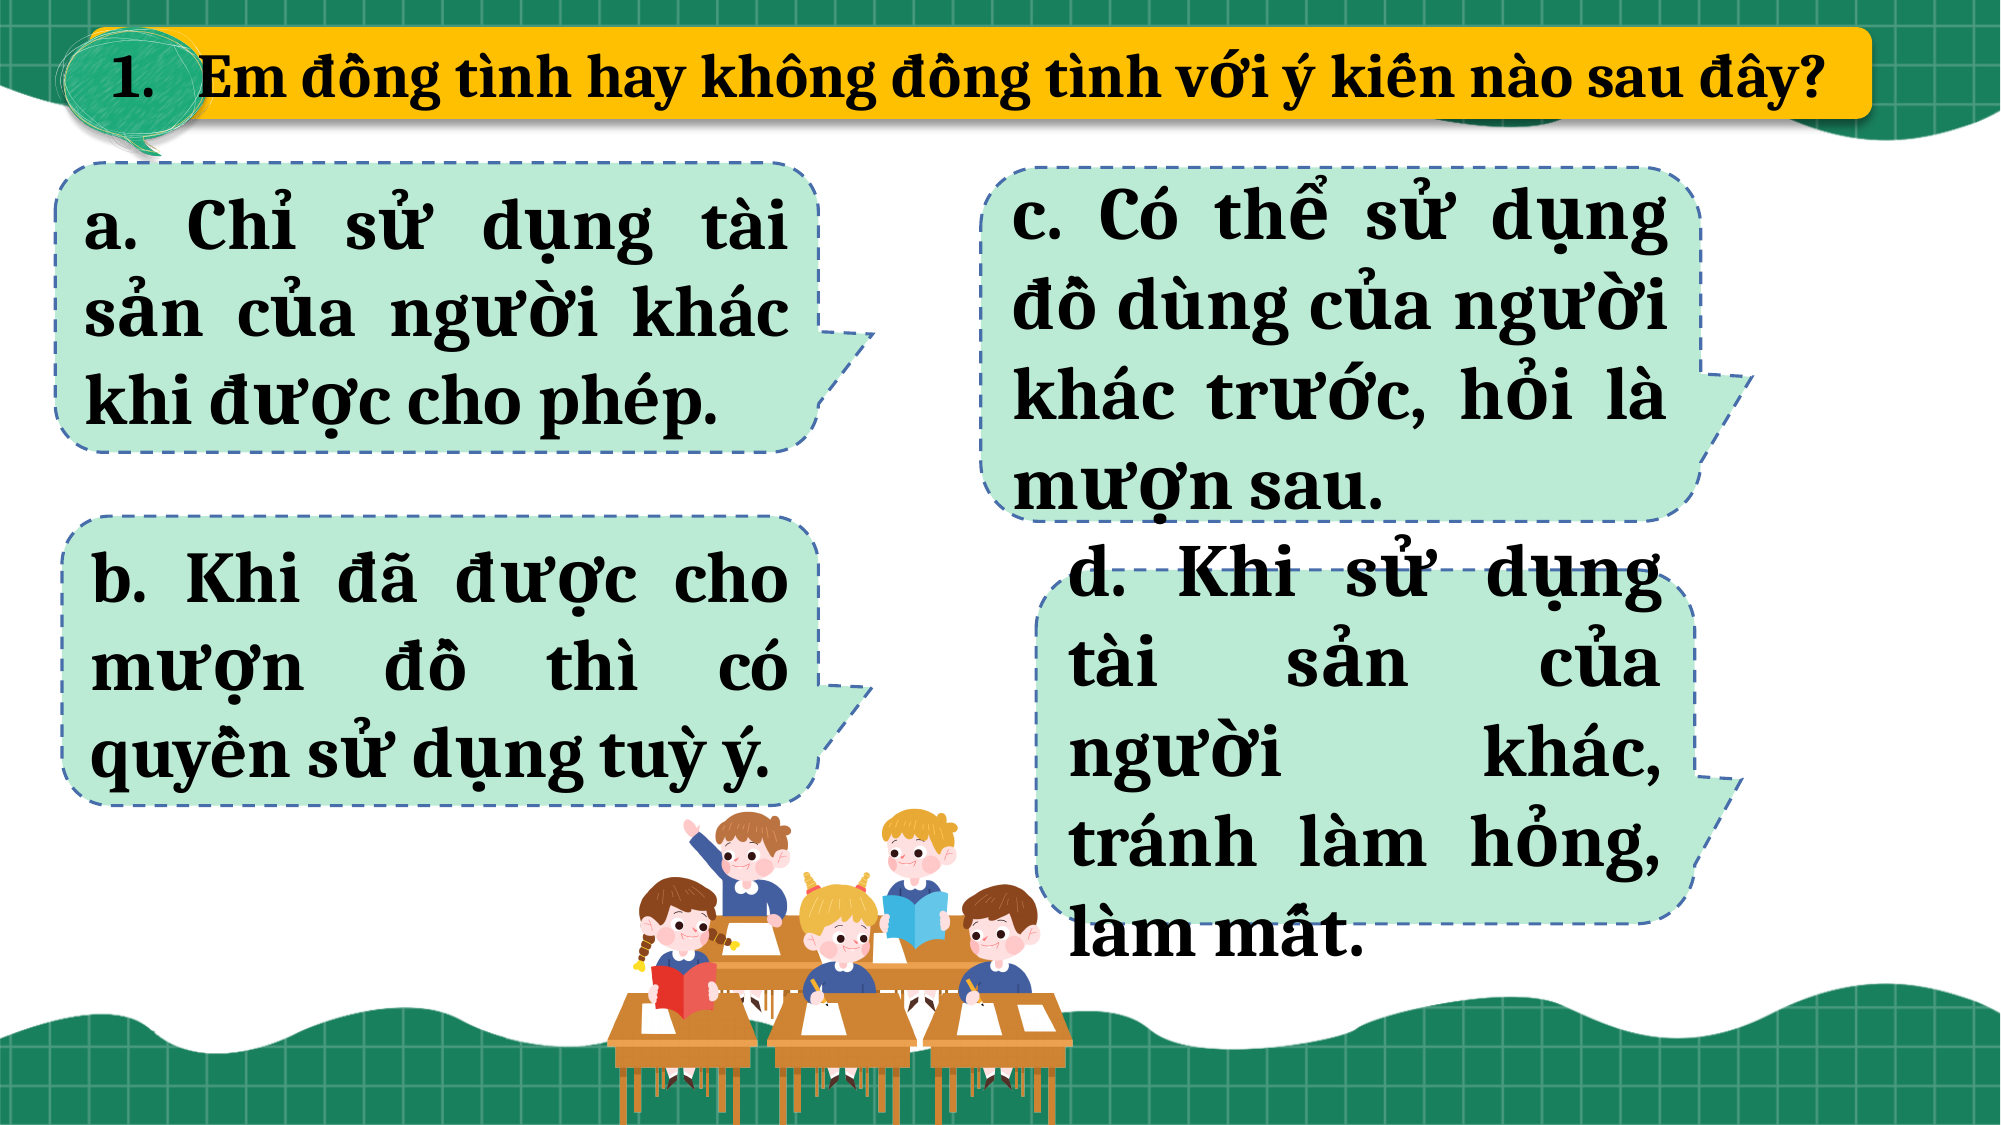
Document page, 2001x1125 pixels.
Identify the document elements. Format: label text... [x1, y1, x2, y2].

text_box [55, 27, 1975, 220]
text_box d. Khi sử dụng tài sản của người khác, tránh làm hỏng, làm mất. [1035, 568, 1742, 925]
text_box c. Có thể sử dụng đồ dùng của người khác trước, hỏi là mượn sau. [979, 220, 1754, 523]
text_box a. Chỉ sử dụng tài sản của người khác khi được cho phép. [54, 202, 873, 454]
text_box b. Khi đã được cho mượn đồ thì có quyền sử dụng tuỳ ý. [60, 515, 875, 807]
picture [0, 0, 2001, 1125]
